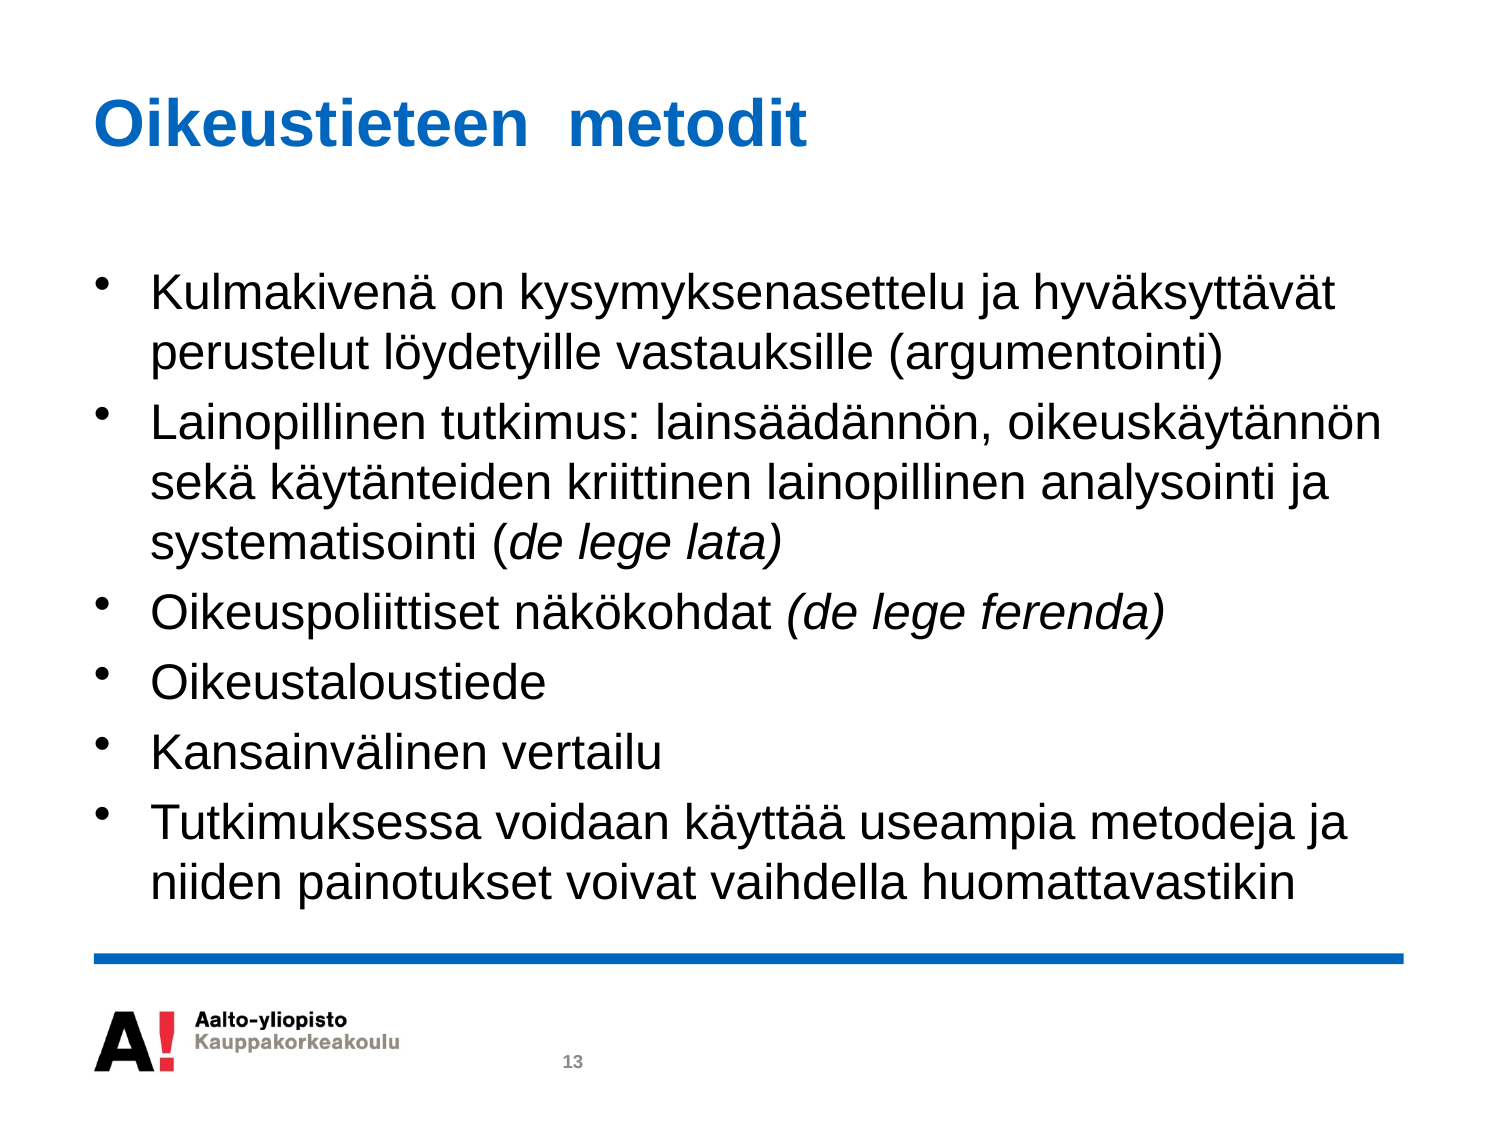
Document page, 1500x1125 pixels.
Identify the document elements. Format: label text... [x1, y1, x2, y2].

picture [0, 977, 473, 1125]
title Oikeustieteen metodit [93, 80, 1404, 258]
list Kulmakivenä on kysymyksenasettelu ja hyväksyttävät perustelut löydetyille vastauksille (argumentointi) Lainopillinen tutkimus: lainsäädännön, oikeuskäytännön sekä käytänteiden kriittinen lainopillinen analysointi ja systematisointi (de lege lata) Oikeuspoliittiset näkökohdat (de lege ferenda) Oikeustaloustiede Kansainvälinen vertailu Tutkimuksessa voidaan käyttää useampia metodeja ja niiden painotukset voivat vaihdella huomattavastikin [93, 259, 1404, 938]
slide_number 13 [562, 1049, 816, 1070]
